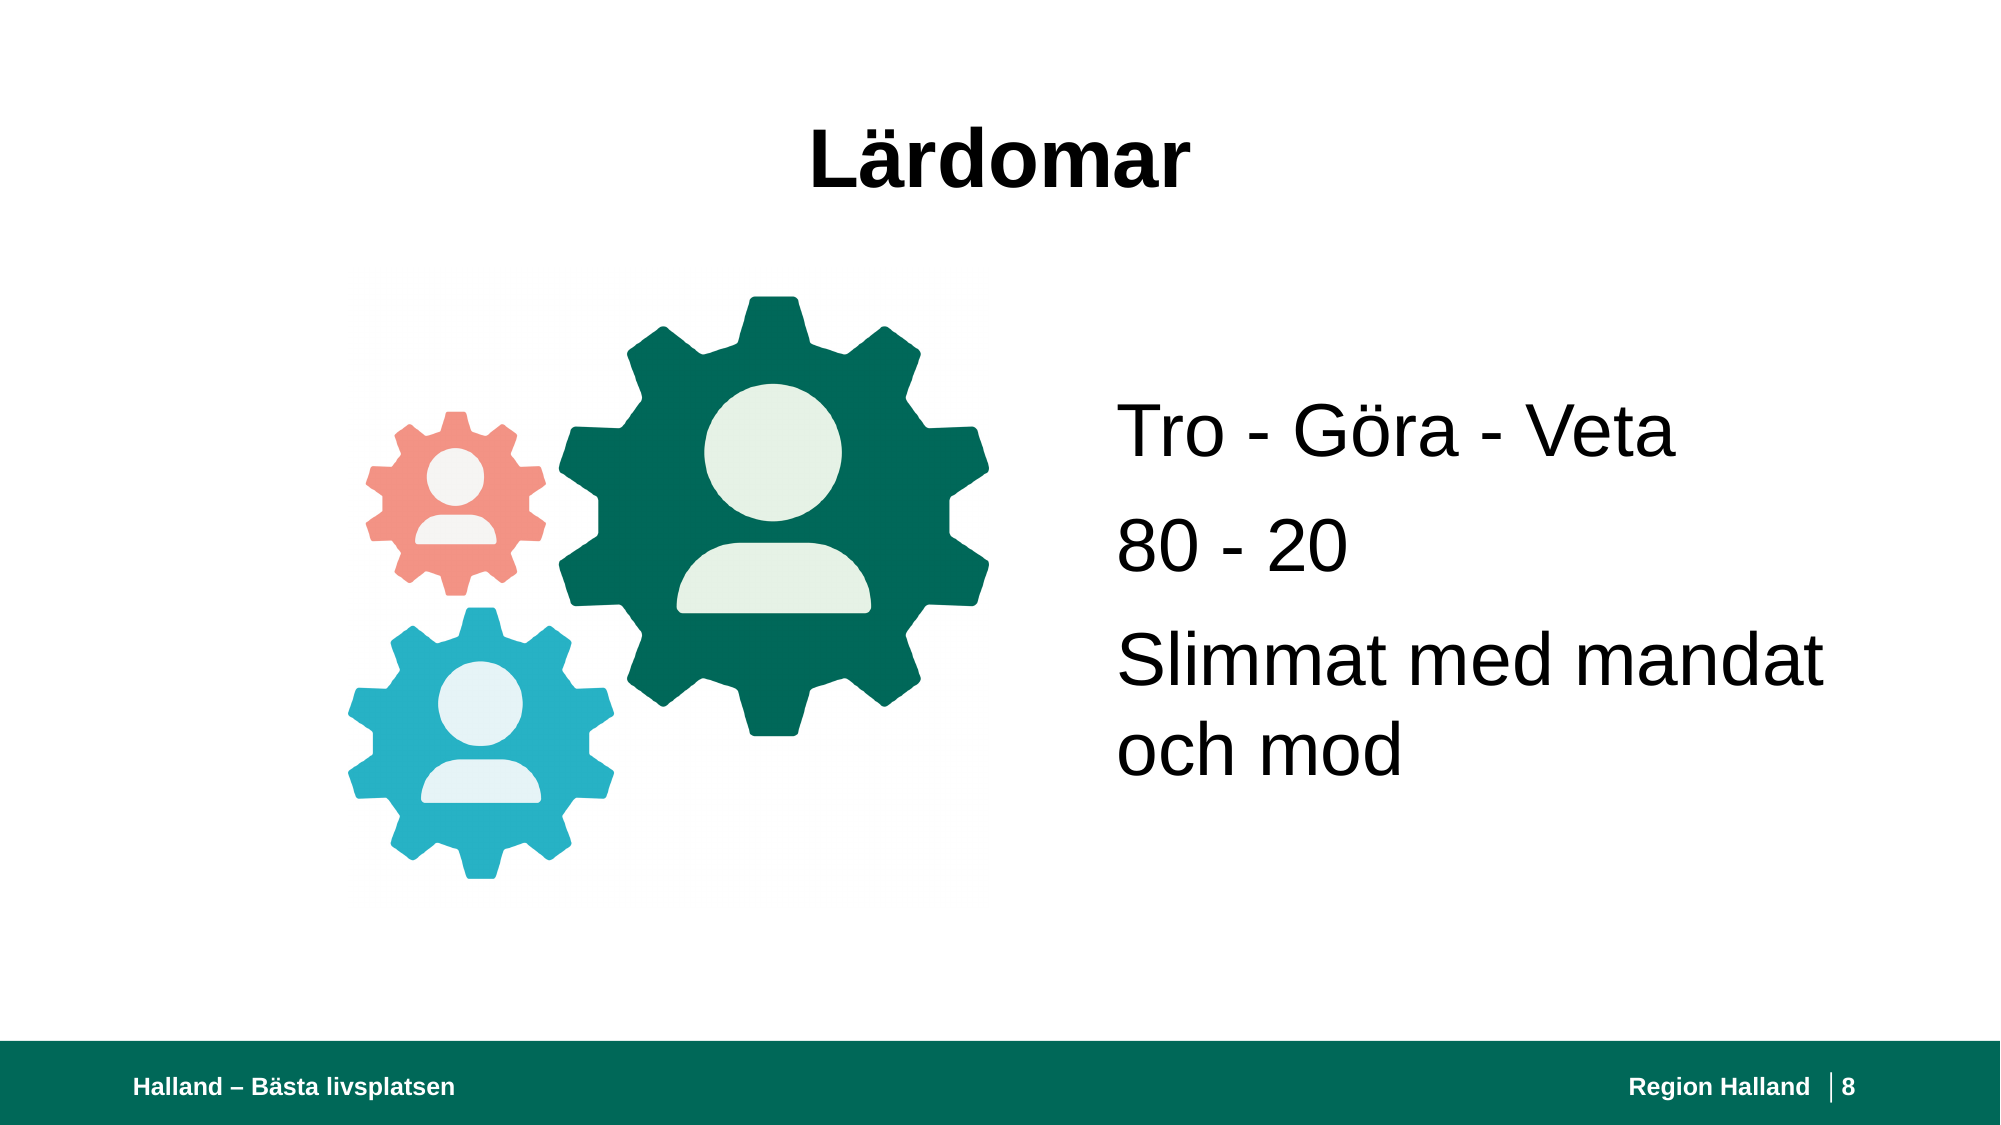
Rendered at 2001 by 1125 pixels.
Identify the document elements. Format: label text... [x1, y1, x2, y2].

slide_number Region Halland │ [1604, 1058, 1841, 1112]
picture [348, 267, 989, 908]
title Lärdomar [131, 54, 1869, 268]
list Tro - Göra - Veta 80 - 20 Slimmat med mandat och mod [1116, 380, 1914, 1125]
footer Halland – Bästa livsplatsen [132, 1058, 808, 1112]
slide_number 8 [1841, 1058, 1878, 1112]
